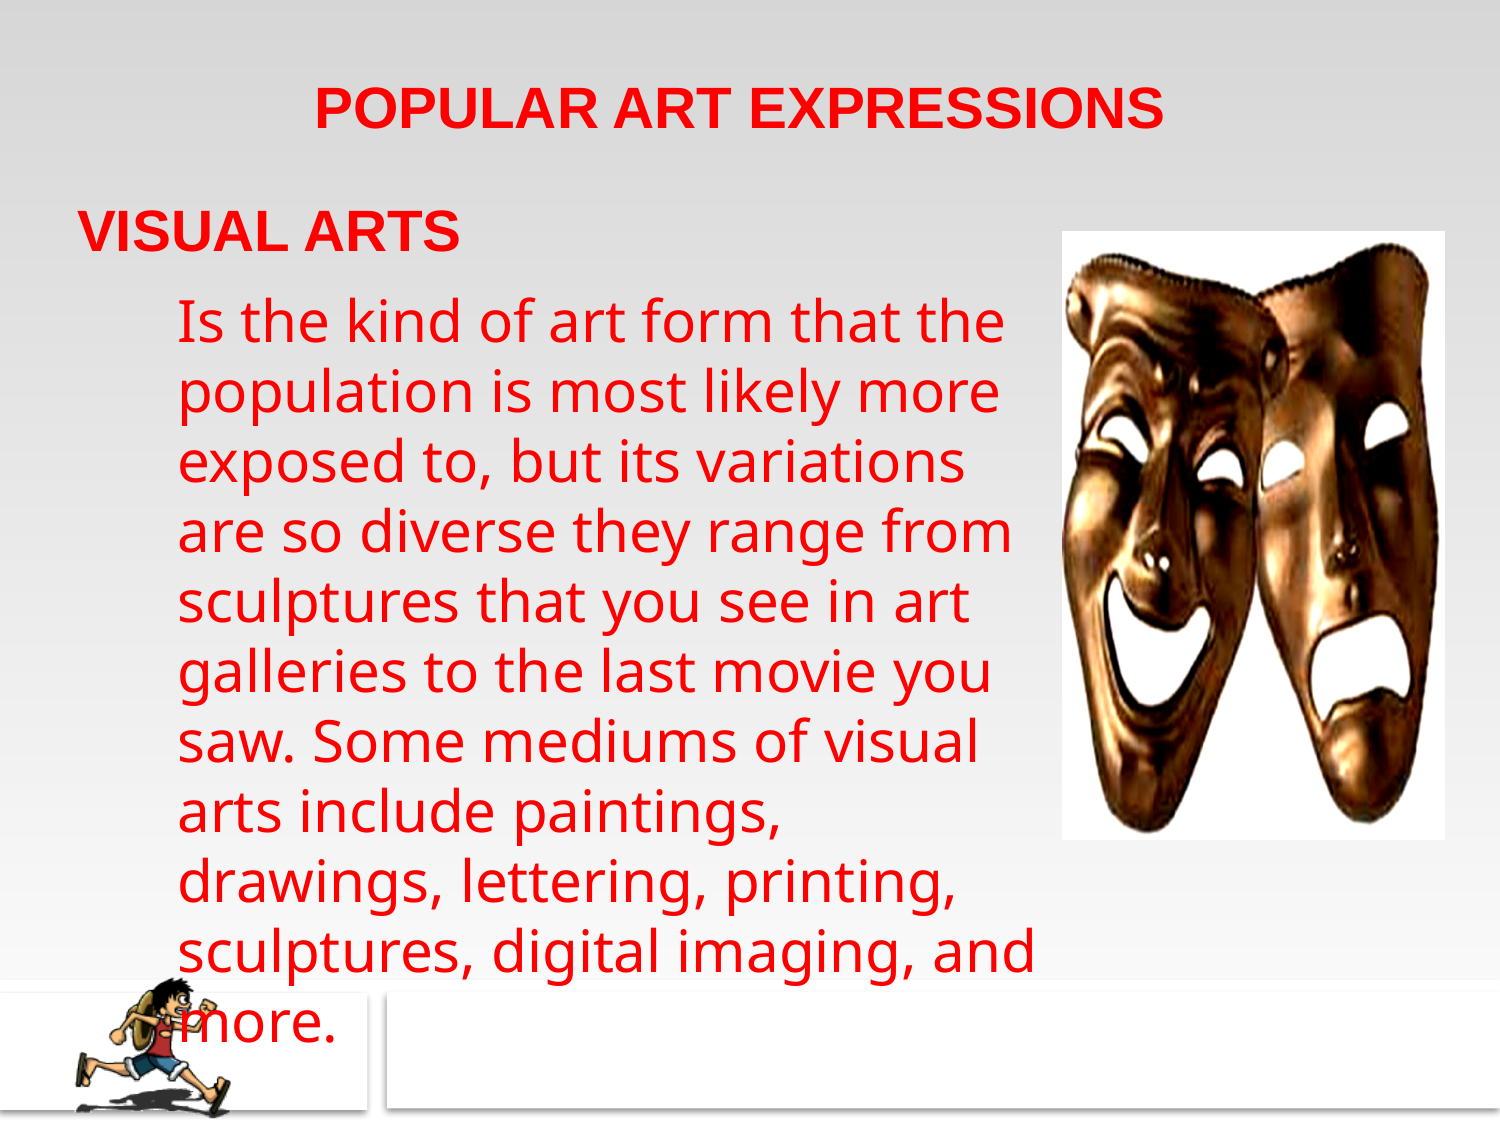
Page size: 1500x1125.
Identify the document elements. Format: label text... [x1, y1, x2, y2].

text_box VISUAL ARTS [62, 186, 538, 271]
text_box Is the kind of art form that the population is most likely more exposed to, but its variations are so diverse they range from sculptures that you see in art galleries to the last movie you saw. Some mediums of visual arts include paintings, drawings, lettering, printing, sculptures, digital imaging, and more. [162, 276, 1063, 1061]
text_box POPULAR ART EXPRESSIONS [299, 62, 1232, 148]
picture [1062, 230, 1445, 841]
picture [0, 787, 426, 1125]
